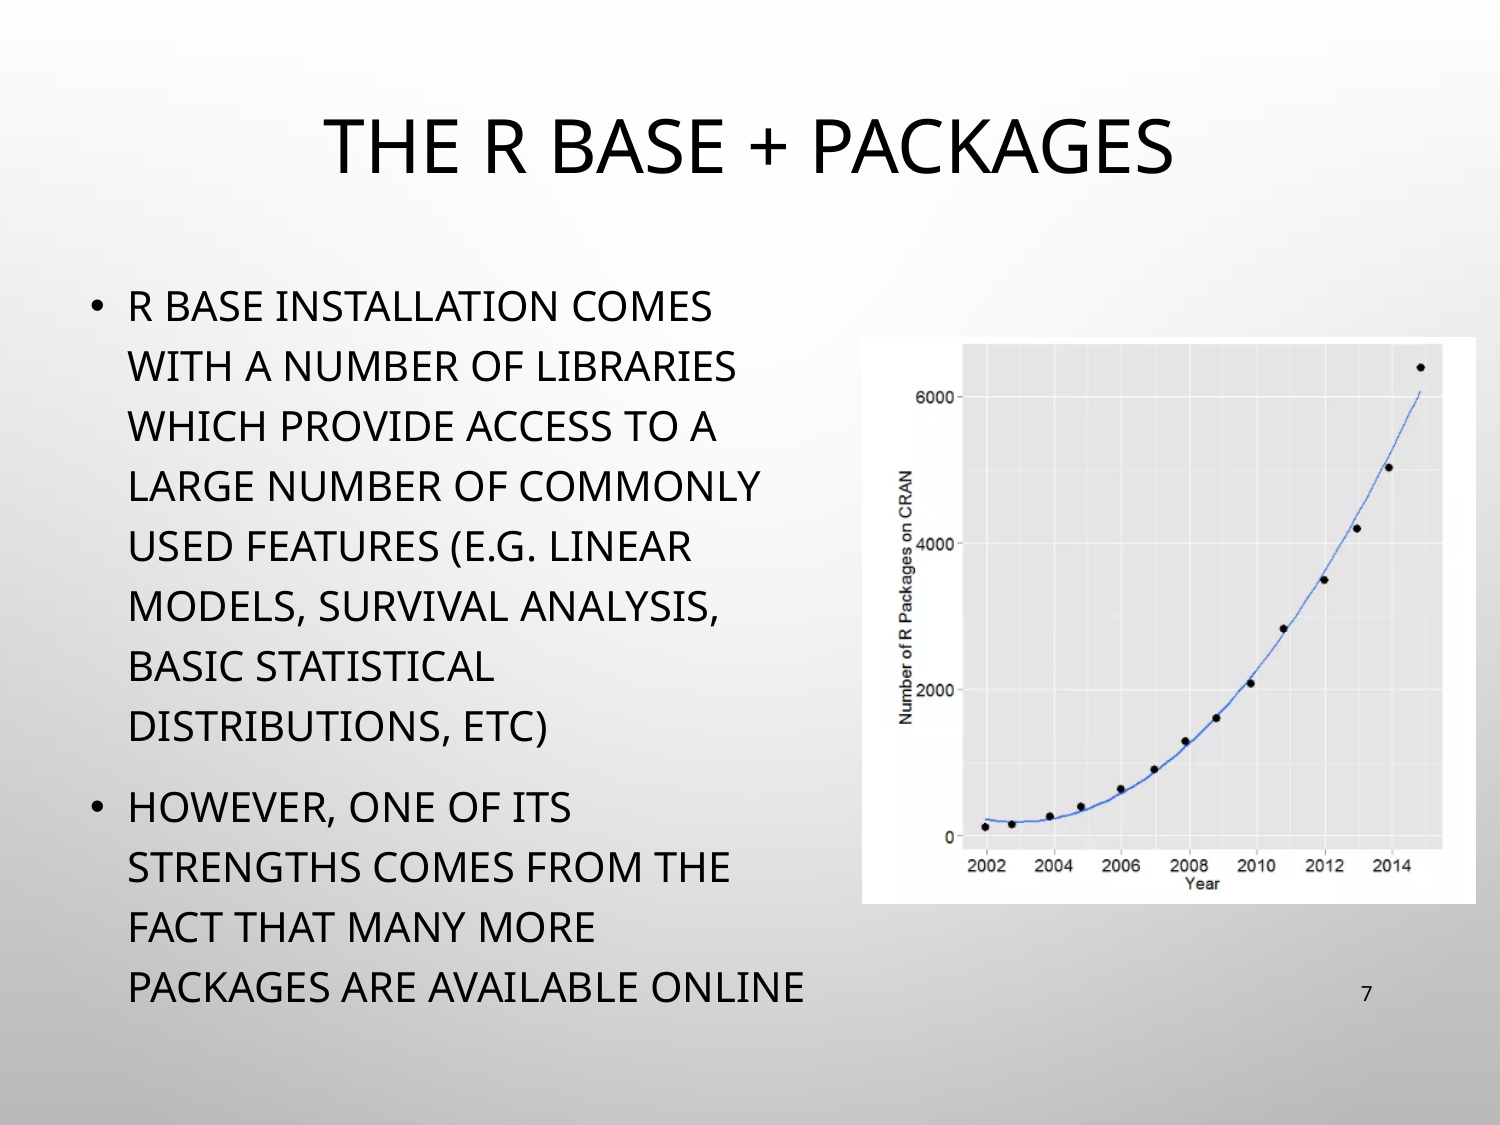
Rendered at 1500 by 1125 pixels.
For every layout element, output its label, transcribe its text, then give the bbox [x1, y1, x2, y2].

title The R base + packages [112, 18, 1388, 280]
list R base installation comes with a number of libraries which provide access to a large number of commonly used features (e.g. linear models, survival analysis, basic statistical distributions, etc) However, one of its strengths comes from the fact that many more packages are available online Source: http://r4stats.com/articles/popularity/ [75, 262, 825, 1063]
picture [0, 0, 1500, 1125]
slide_number 7 [1293, 965, 1388, 1025]
